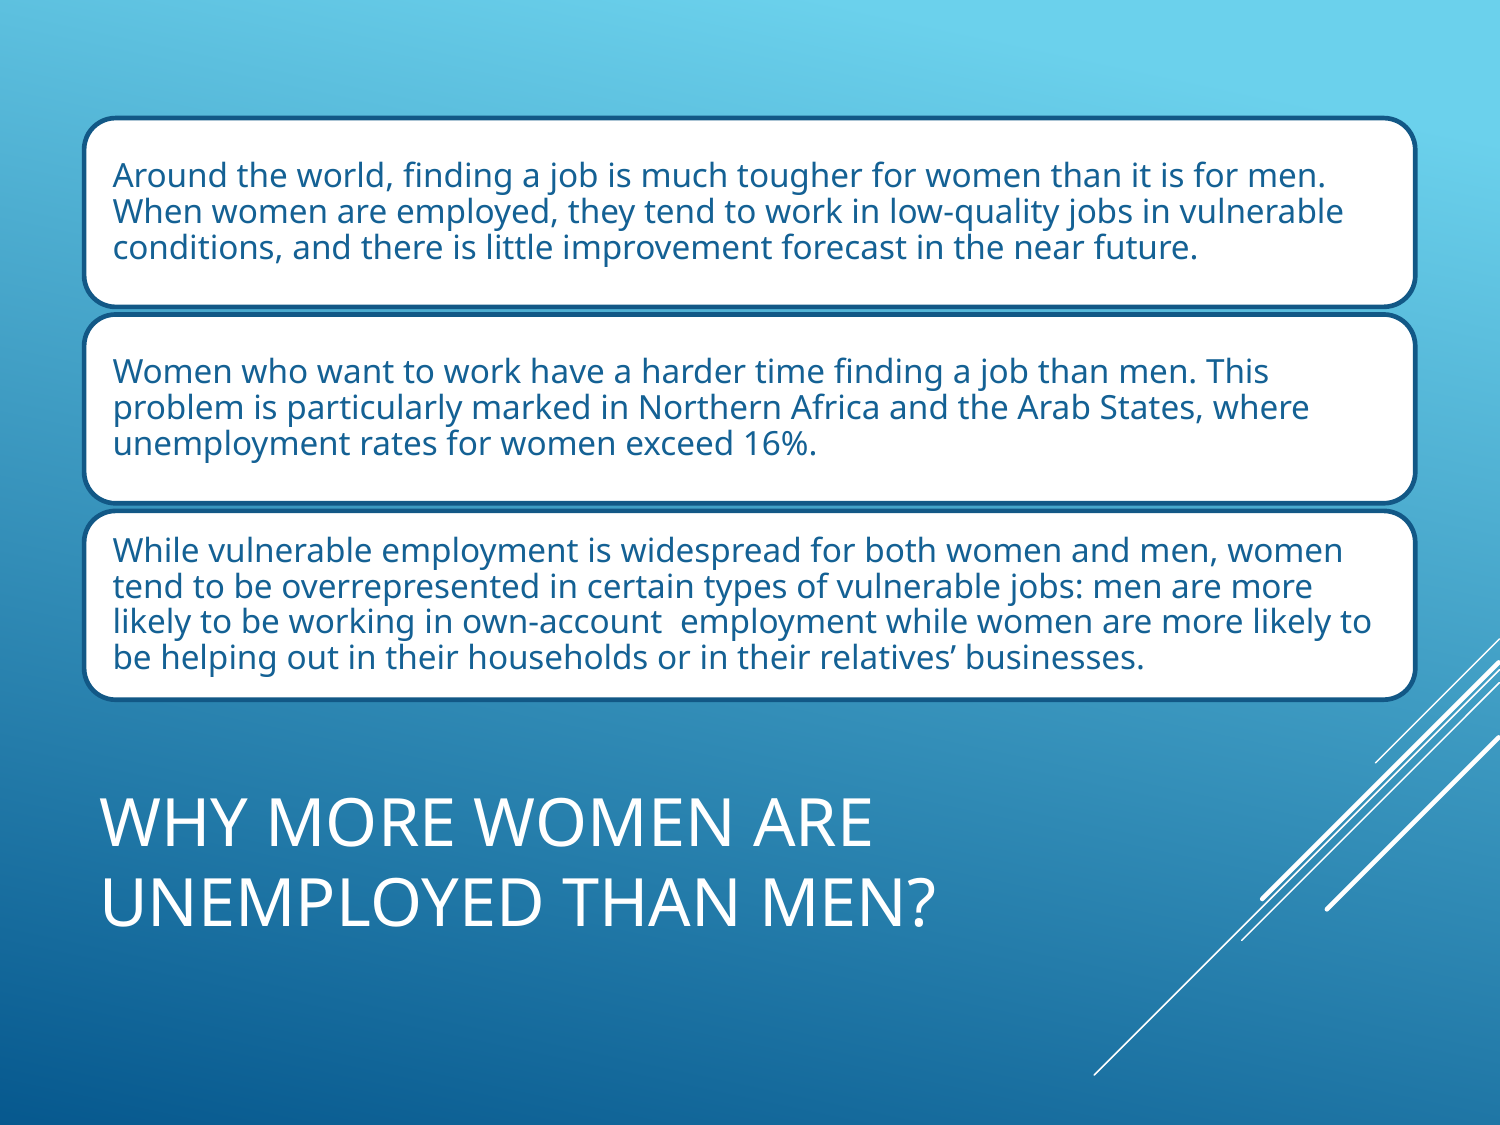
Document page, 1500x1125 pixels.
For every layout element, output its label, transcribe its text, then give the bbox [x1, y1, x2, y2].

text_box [83, 112, 1416, 706]
title Why more women are unemployed than men? [84, 736, 1135, 984]
